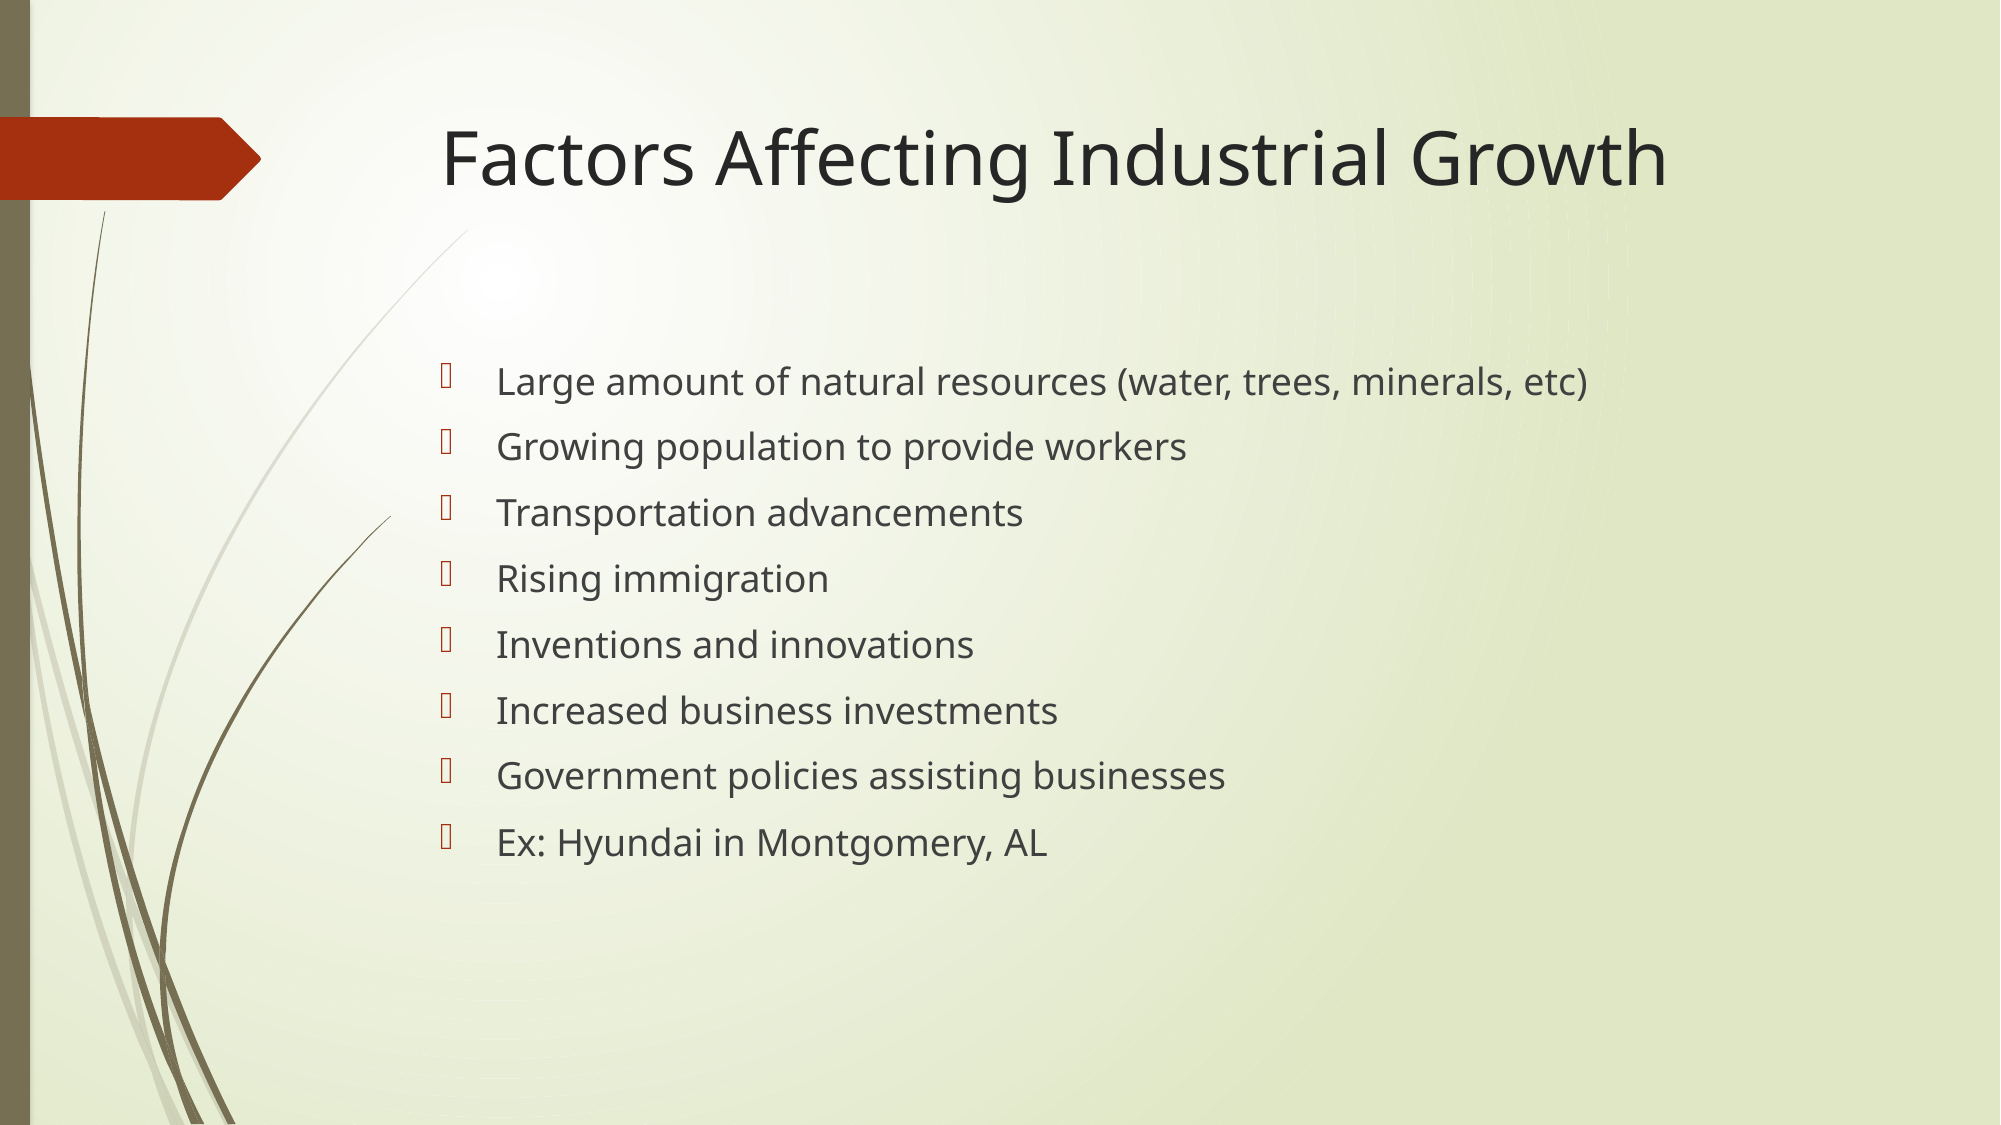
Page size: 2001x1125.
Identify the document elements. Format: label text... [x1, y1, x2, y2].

title Factors Affecting Industrial Growth [425, 102, 1888, 313]
list Large amount of natural resources (water, trees, minerals, etc) Growing population to provide workers Transportation advancements Rising immigration Inventions and innovations Increased business investments Government policies assisting businesses Ex: Hyundai in Montgomery, AL [424, 350, 1888, 970]
